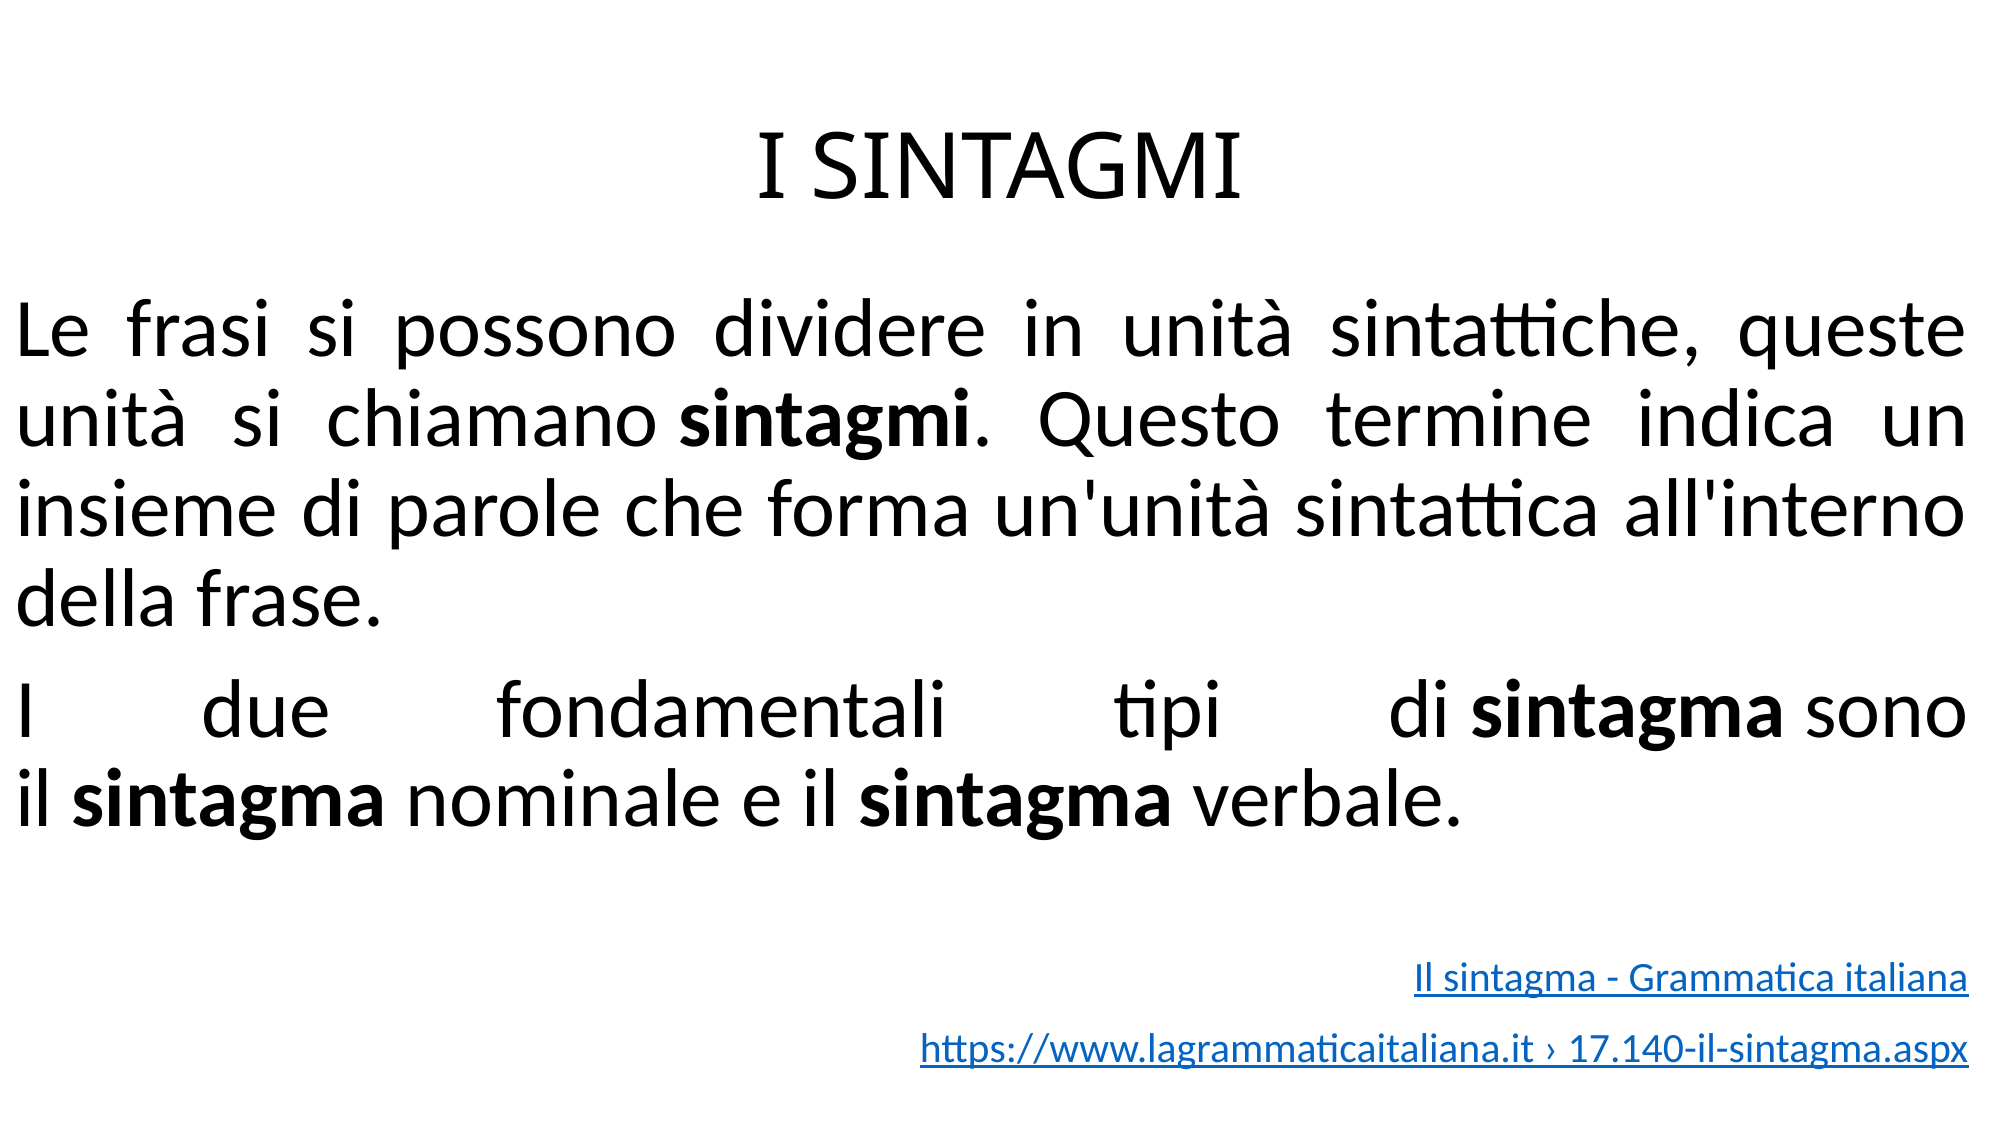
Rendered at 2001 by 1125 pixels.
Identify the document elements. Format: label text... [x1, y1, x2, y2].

list Le frasi si possono dividere in unità sintattiche, queste unità si chiamano sintagmi. Questo termine indica un insieme di parole che forma un'unità sintattica all'interno della frase. I due fondamentali tipi di sintagma sono il sintagma nominale e il sintagma verbale. Il sintagma - Grammatica italiana https://www.lagrammaticaitaliana.it › 17.140-il-sintagma.aspx [0, 277, 1984, 1125]
title I SINTAGMI [137, 59, 1863, 277]
